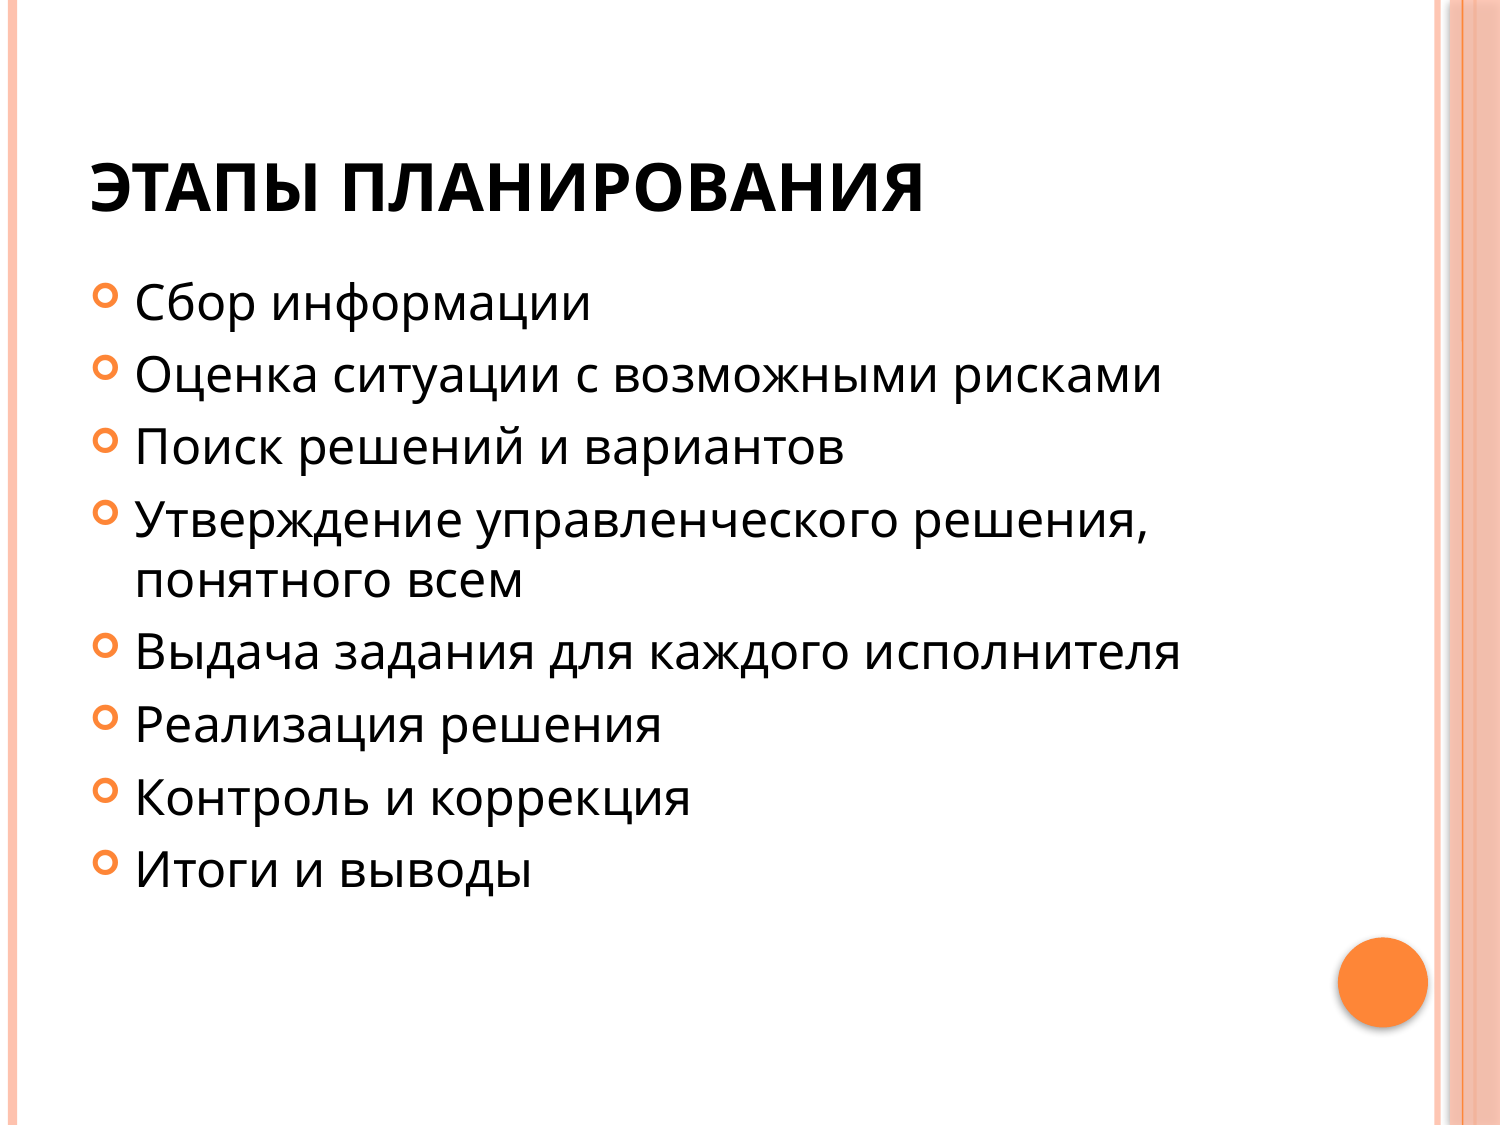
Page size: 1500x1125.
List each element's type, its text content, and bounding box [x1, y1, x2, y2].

title ЭТАПЫ ПЛАНИРОВАНИЯ [75, 45, 1300, 233]
list Сбор информации Оценка ситуации с возможными рисками Поиск решений и вариантов Утверждение управленческого решения, понятного всем Выдача задания для каждого исполнителя Реализация решения Контроль и коррекция Итоги и выводы [75, 262, 1300, 1062]
